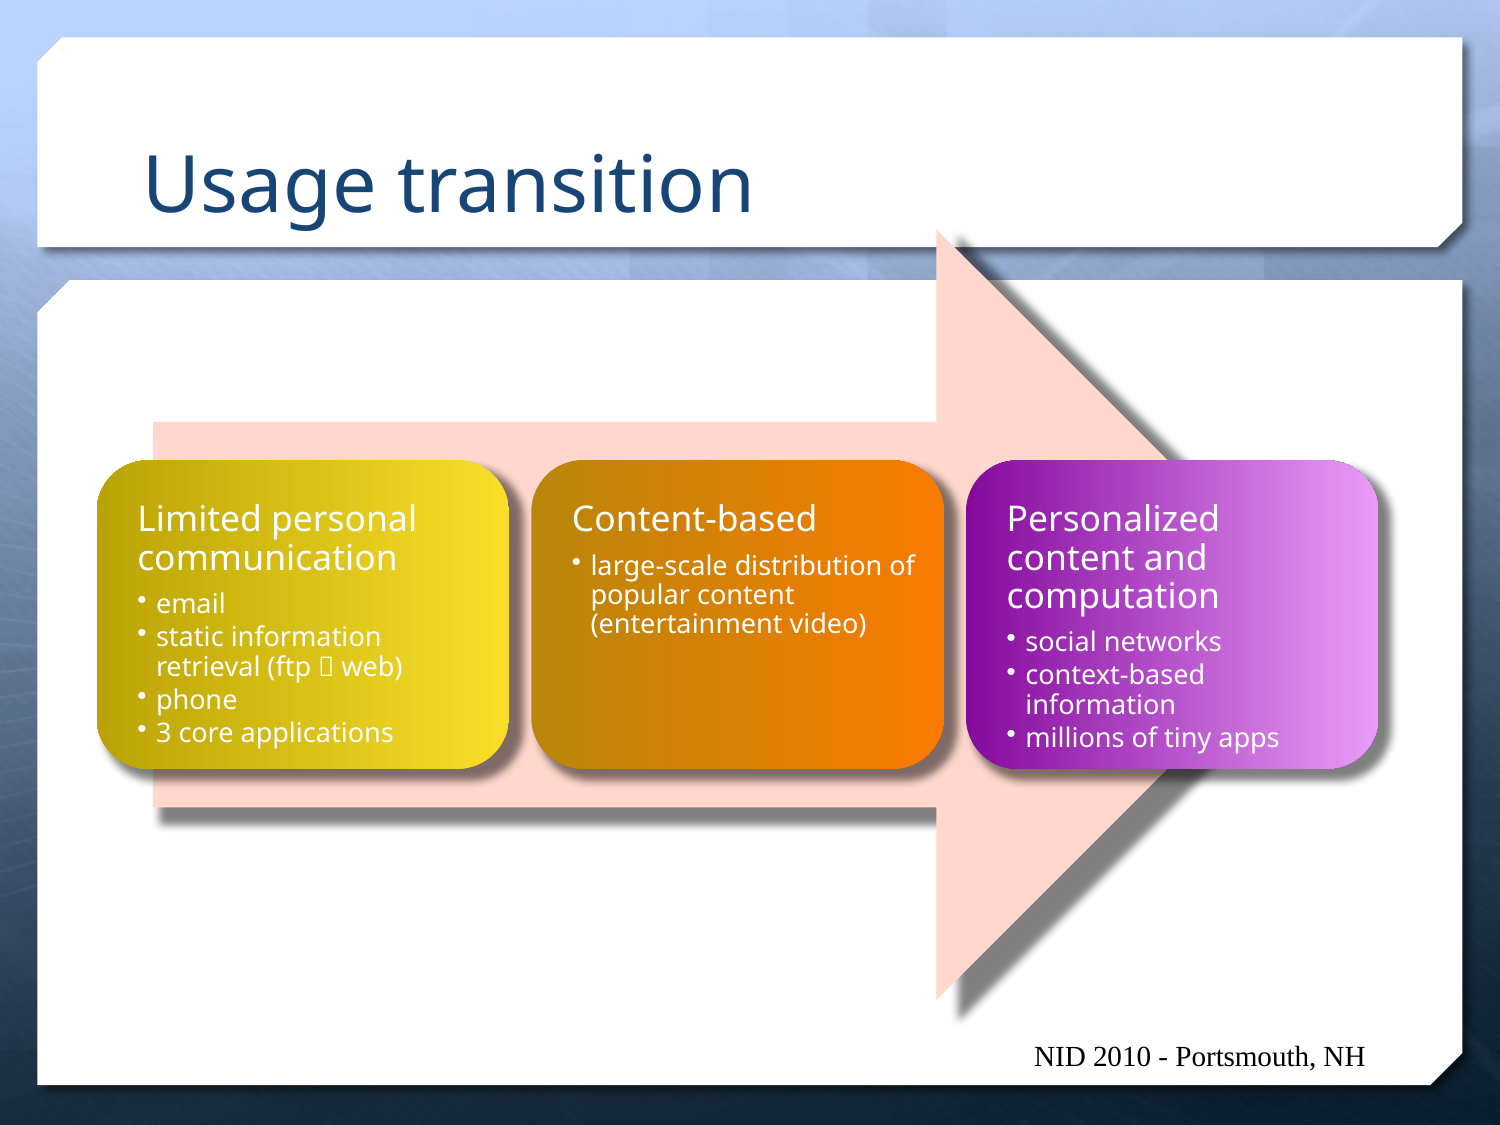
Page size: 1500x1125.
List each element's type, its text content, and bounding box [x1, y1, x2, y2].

footer NID 2010 - Portsmouth, NH [962, 1029, 1438, 1085]
title Usage transition [127, 48, 1372, 228]
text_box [49, 228, 1426, 1001]
